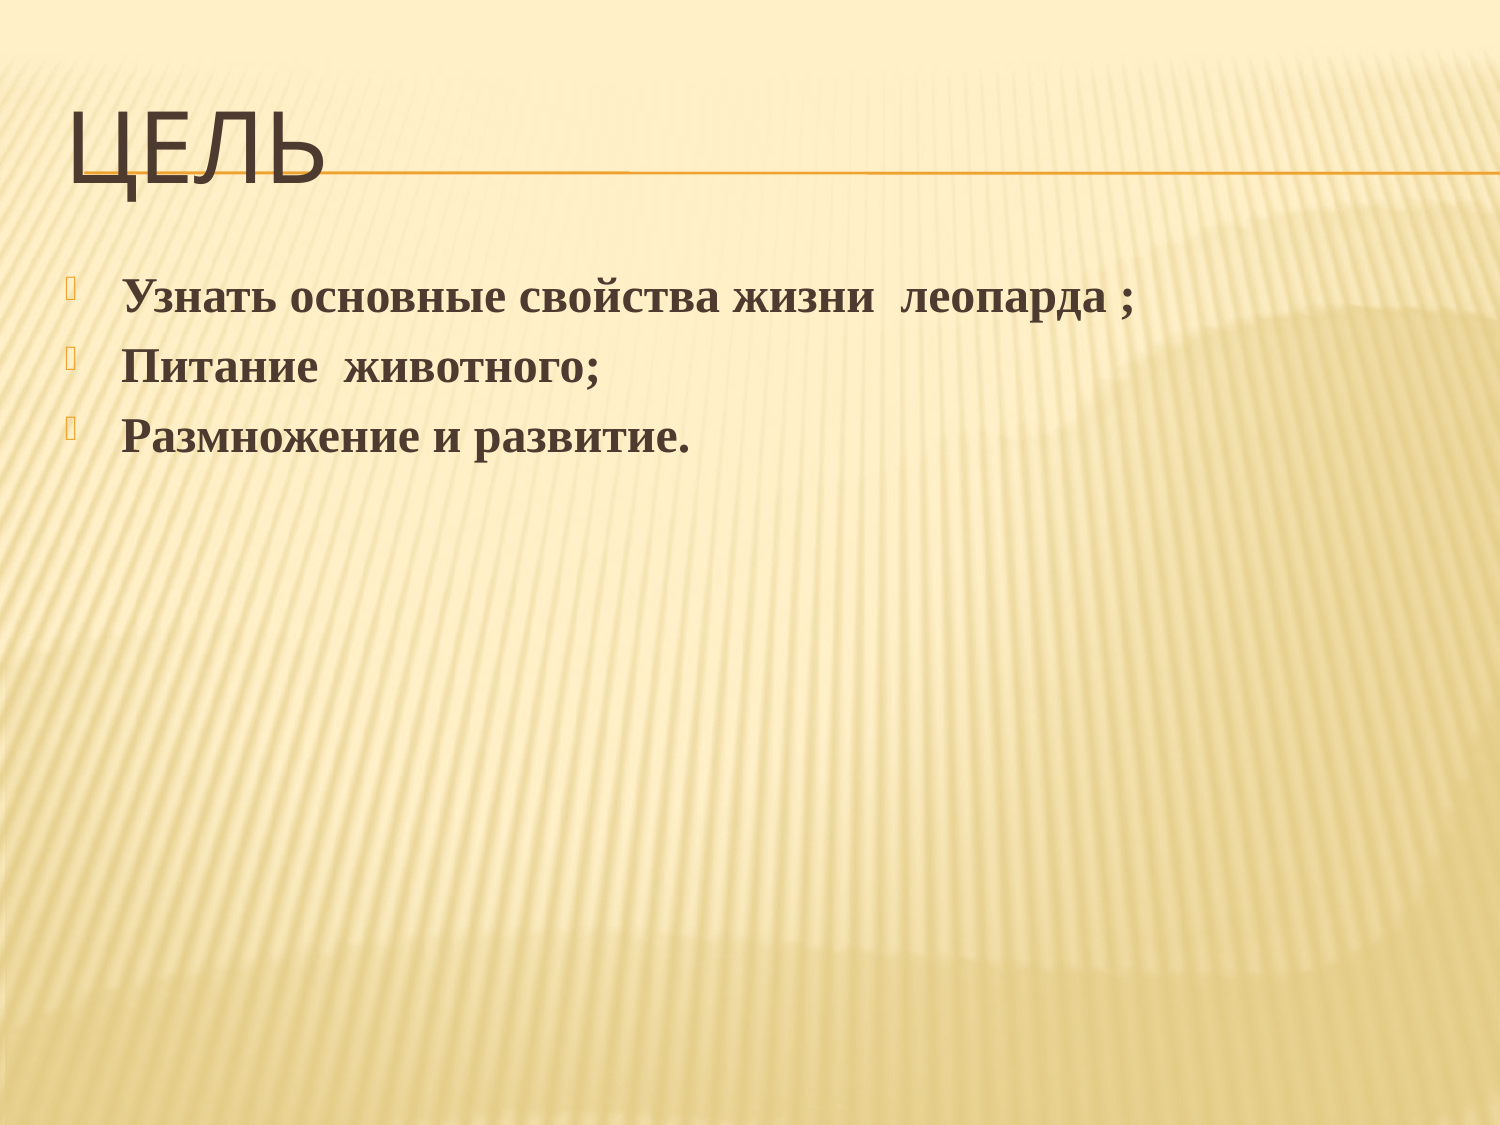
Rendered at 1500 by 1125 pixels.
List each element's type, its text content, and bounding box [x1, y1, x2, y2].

title Цель [50, 75, 1475, 213]
list Узнать основные свойства жизни леопарда ; Питание животного; Размножение и развитие. [50, 254, 1475, 998]
